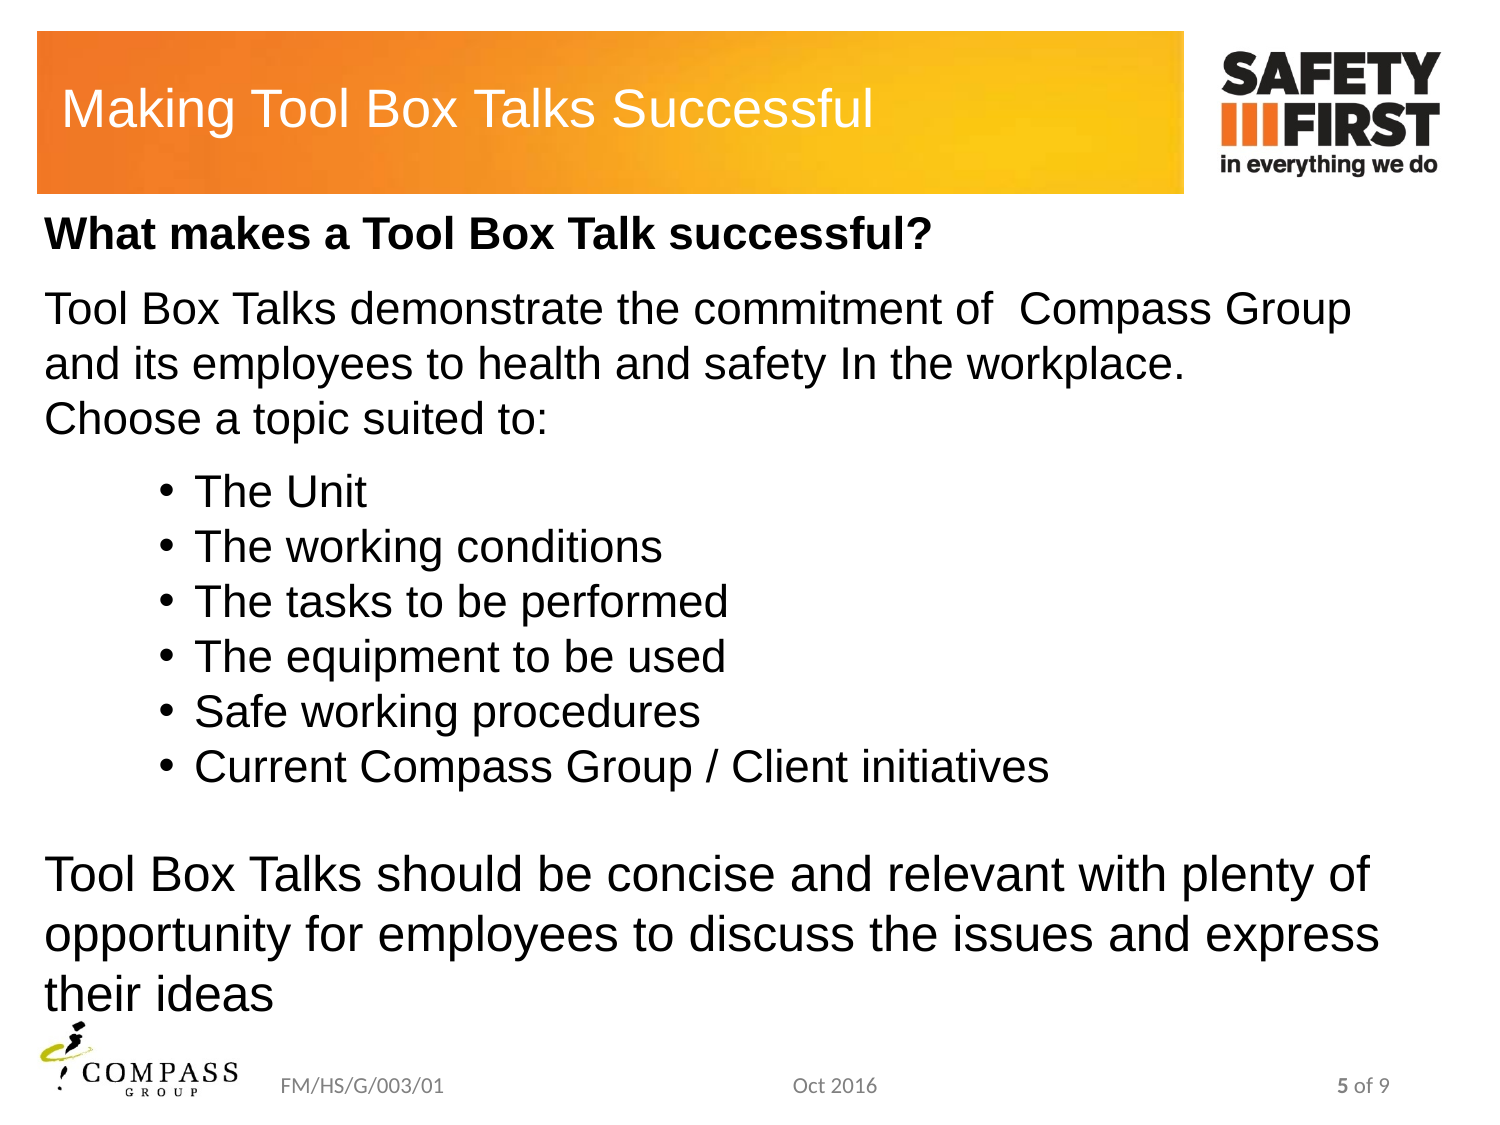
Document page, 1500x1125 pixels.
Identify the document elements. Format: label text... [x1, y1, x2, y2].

table_header FM/HS/G/003/01 [266, 1066, 646, 1109]
table_header 5 of 9 [1025, 1066, 1405, 1109]
text_box Tool Box Talks should be concise and relevant with plenty of opportunity for employees to discuss the issues and express their ideas [29, 834, 1500, 1029]
title Making Tool Box Talks Successful [46, 58, 1179, 154]
picture [37, 1029, 240, 1112]
picture [37, 31, 1184, 194]
picture [1195, 35, 1465, 190]
table_header Oct 2016 [646, 1066, 1025, 1109]
text_box What makes a Tool Box Talk successful? Tool Box Talks demonstrate the commitment of Compass Group and its employees to health and safety In the workplace. Choose a topic suited to: The Unit The working conditions The tasks to be performed The equipment to be used Safe working procedures Current Compass Group / Client initiatives [29, 196, 1436, 799]
